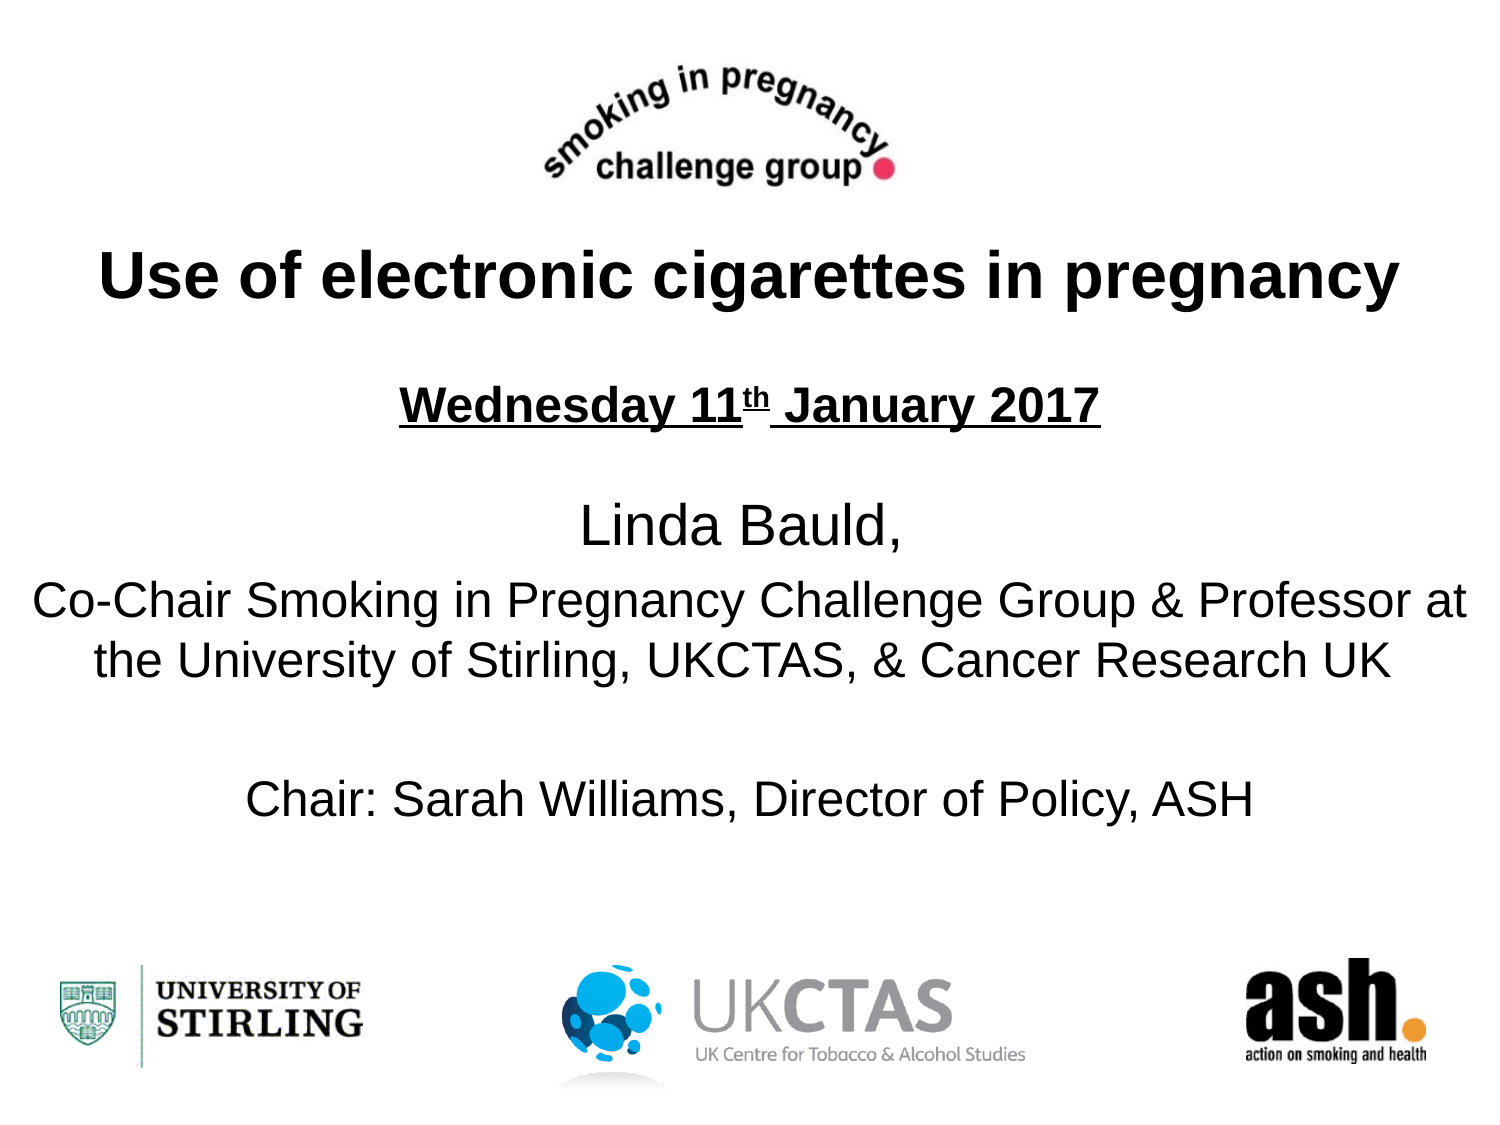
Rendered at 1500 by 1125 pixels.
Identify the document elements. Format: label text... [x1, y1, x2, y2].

picture [1246, 958, 1426, 1064]
text_box Linda Bauld, Co-Chair Smoking in Pregnancy Challenge Group & Professor at the University of Stirling, UKCTAS, & Cancer Research UK Chair: Sarah Williams, Director of Policy, ASH [0, 495, 1500, 819]
title Use of electronic cigarettes in pregnancy Wednesday 11th January 2017 [0, 122, 1500, 423]
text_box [60, 964, 363, 1068]
picture [557, 965, 1025, 1091]
picture [527, 50, 917, 199]
